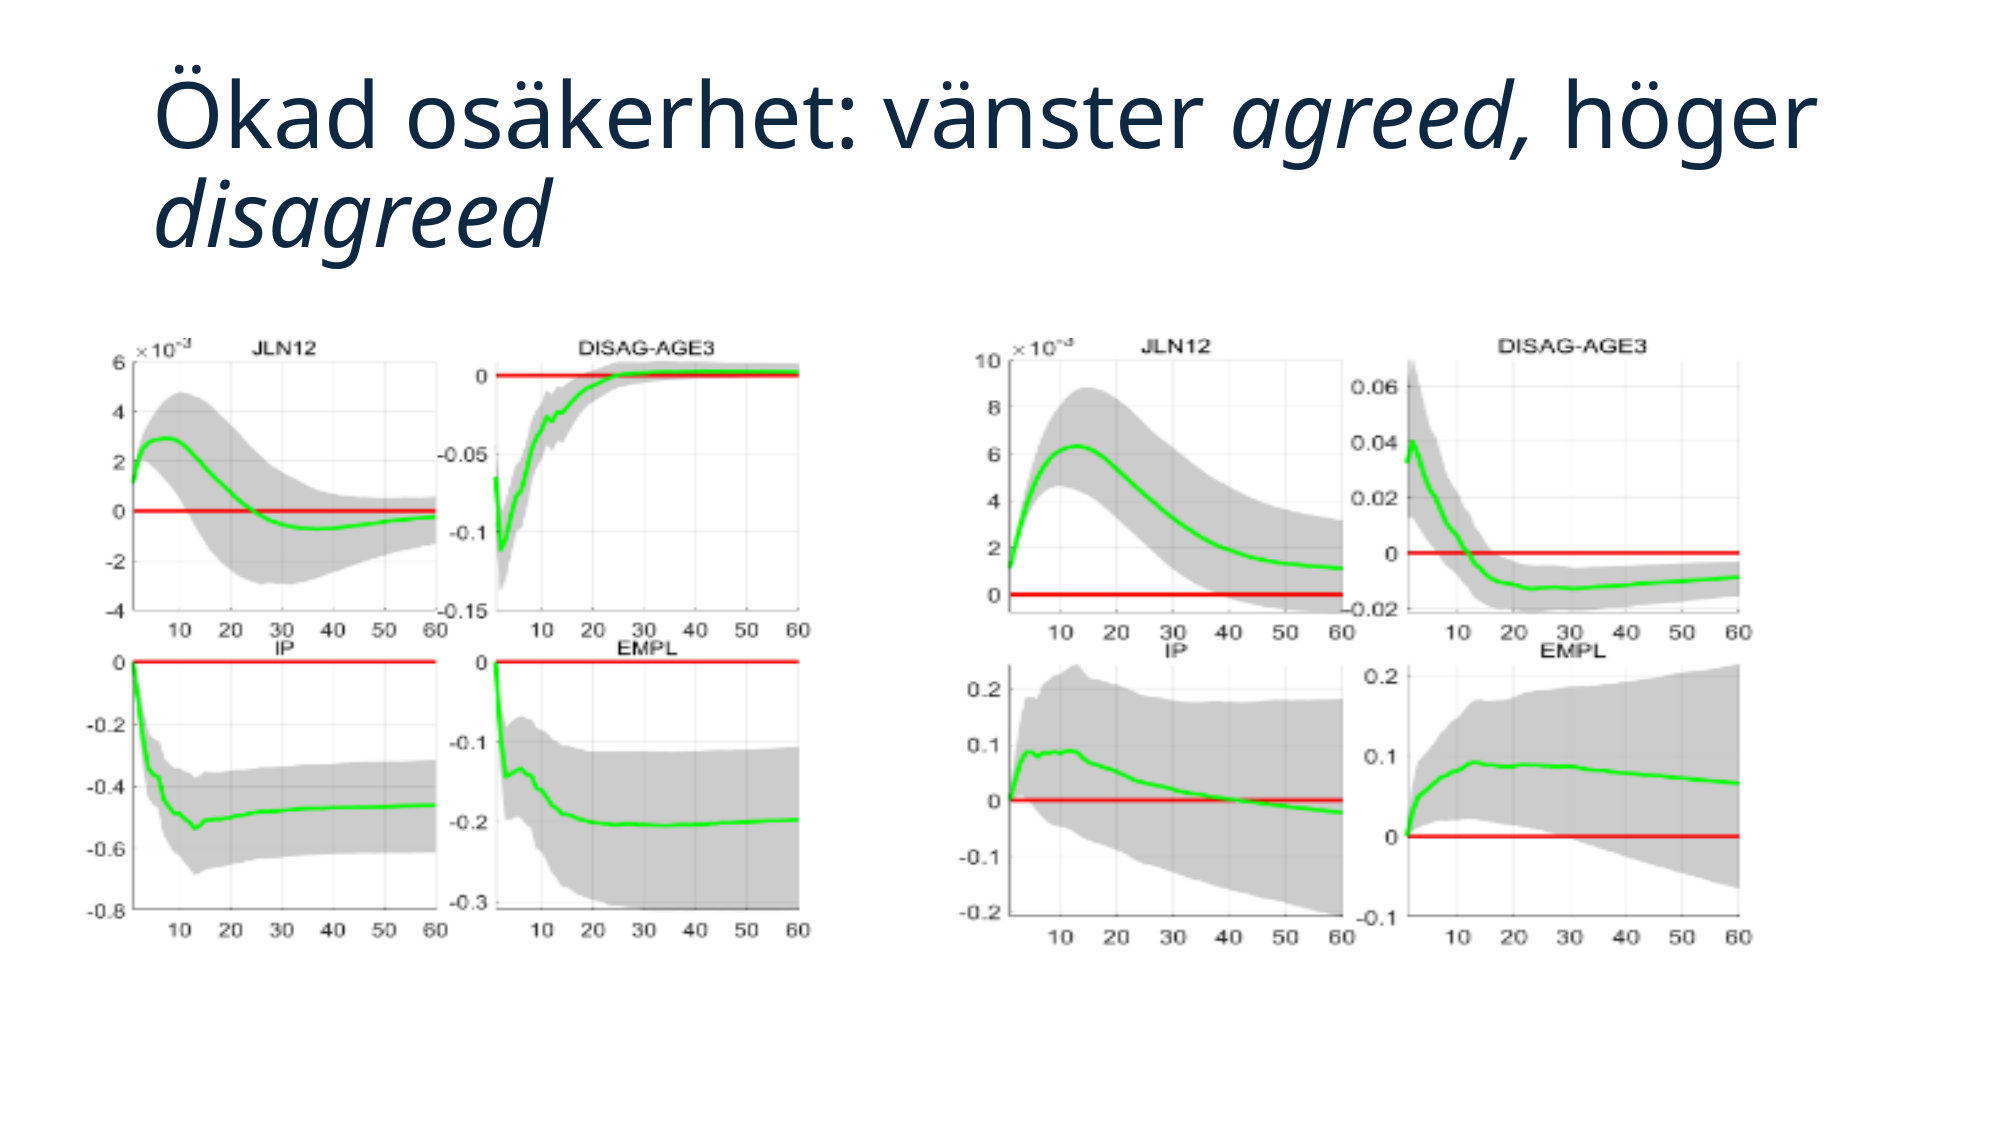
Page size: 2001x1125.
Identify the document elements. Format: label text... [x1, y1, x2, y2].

title Ökad osäkerhet: vänster agreed, höger disagreed [137, 59, 1863, 278]
picture [949, 338, 1787, 962]
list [79, 338, 888, 976]
